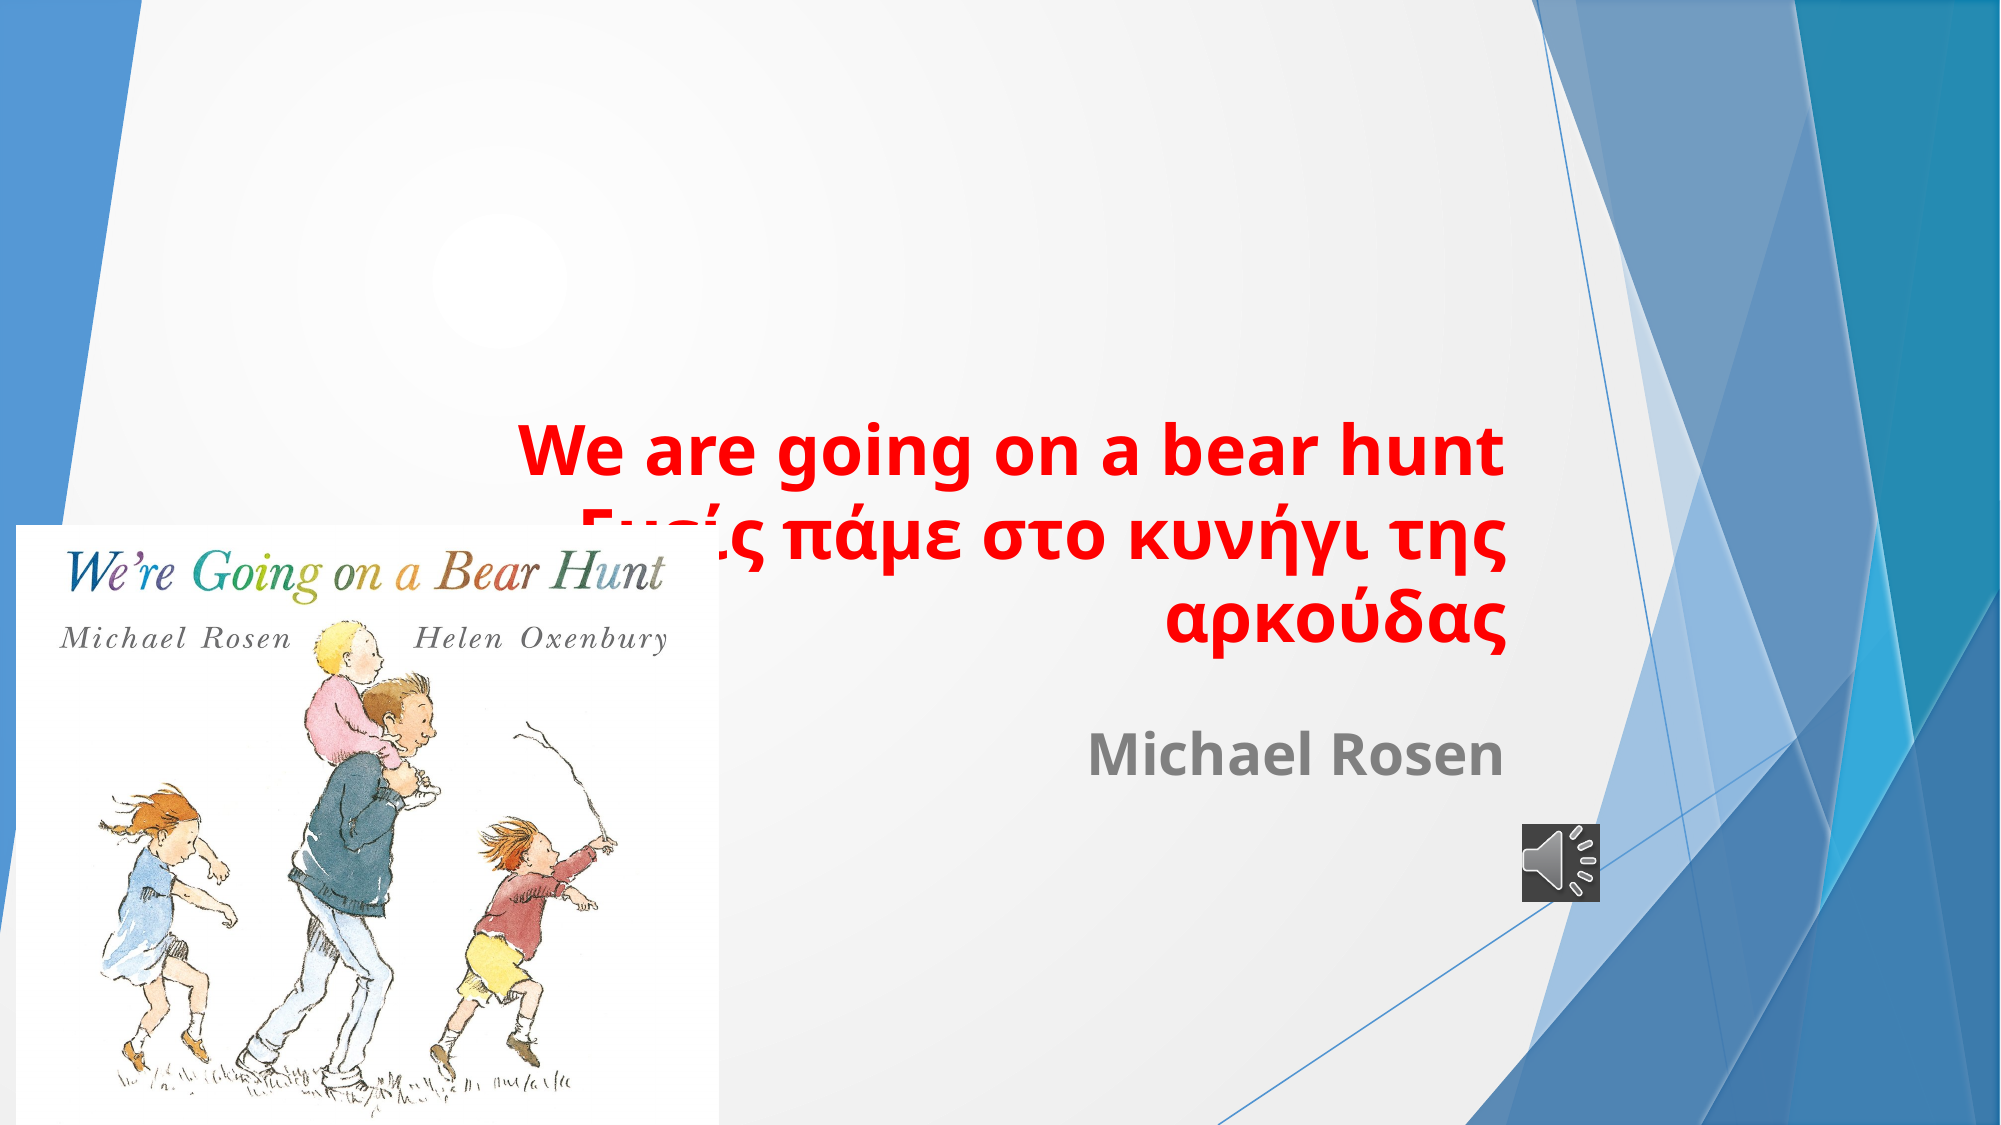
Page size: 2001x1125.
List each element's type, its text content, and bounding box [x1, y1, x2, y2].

picture [16, 524, 720, 1125]
title We are going on a bear hunt Εμείς πάμε στο κυνήγι της αρκούδας [247, 394, 1522, 664]
picture [1520, 822, 1602, 904]
subtitle Michael Rosen [724, 664, 1522, 845]
